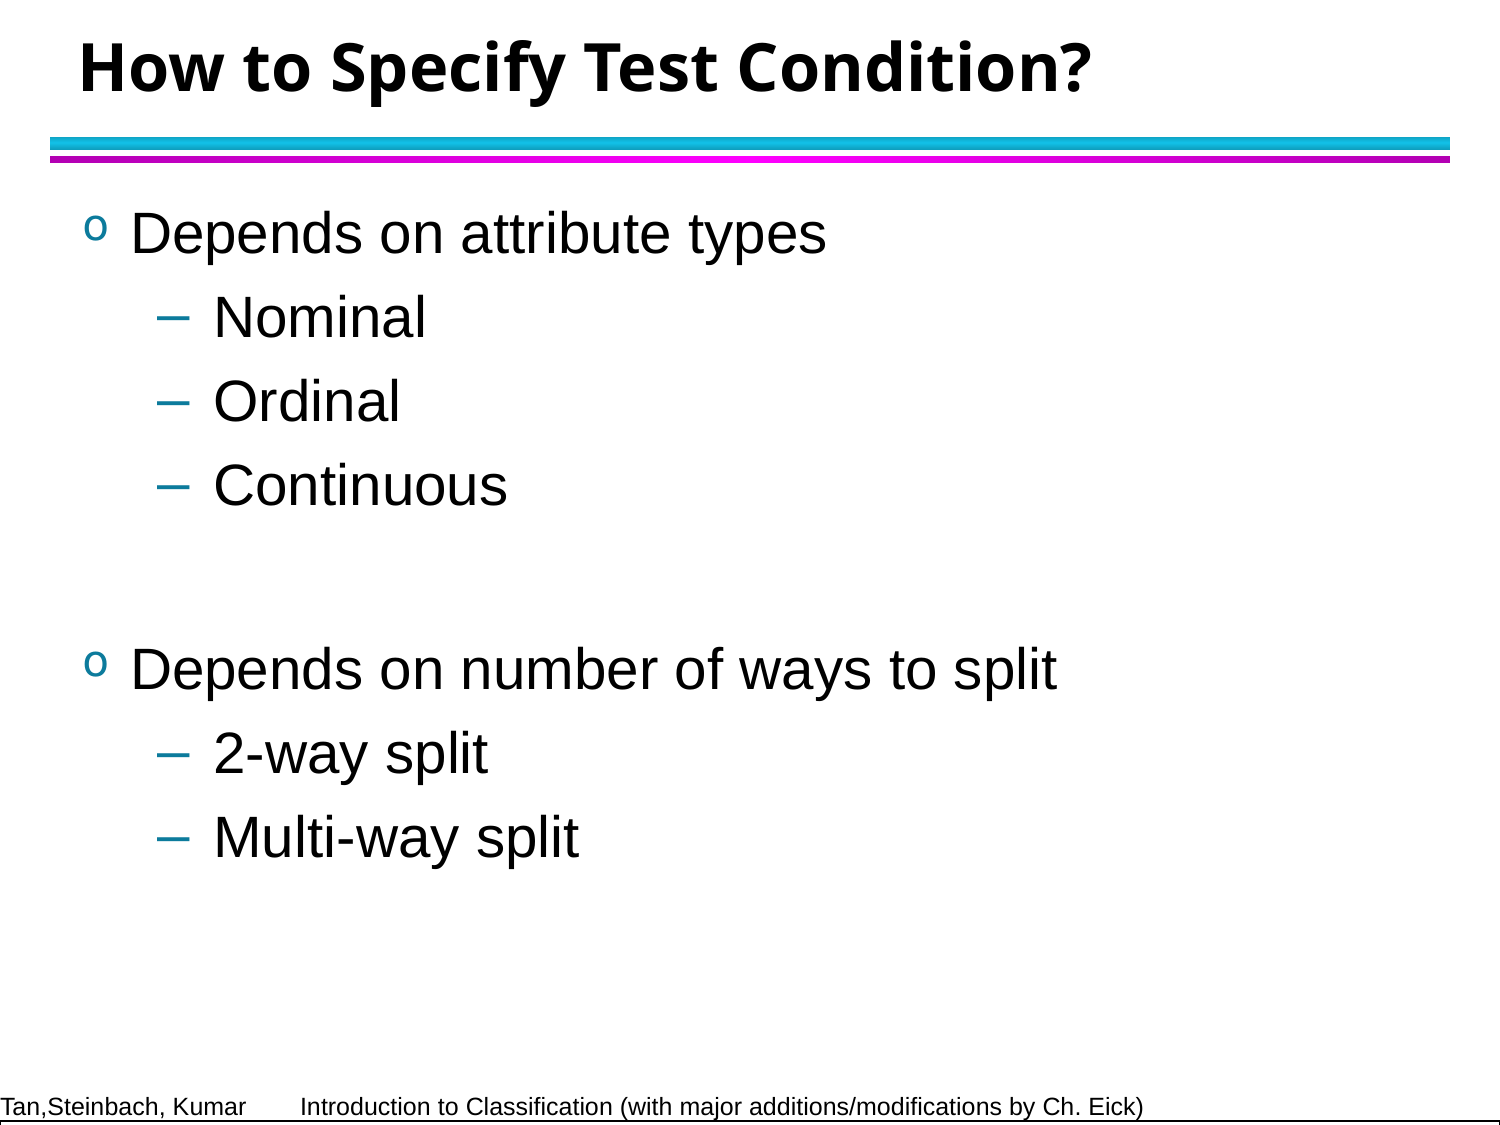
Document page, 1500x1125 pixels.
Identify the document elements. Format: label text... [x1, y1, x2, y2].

title How to Specify Test Condition? [62, 24, 1421, 113]
list Depends on attribute types Nominal Ordinal Continuous Depends on number of ways to split 2-way split Multi-way split [67, 187, 1432, 1038]
